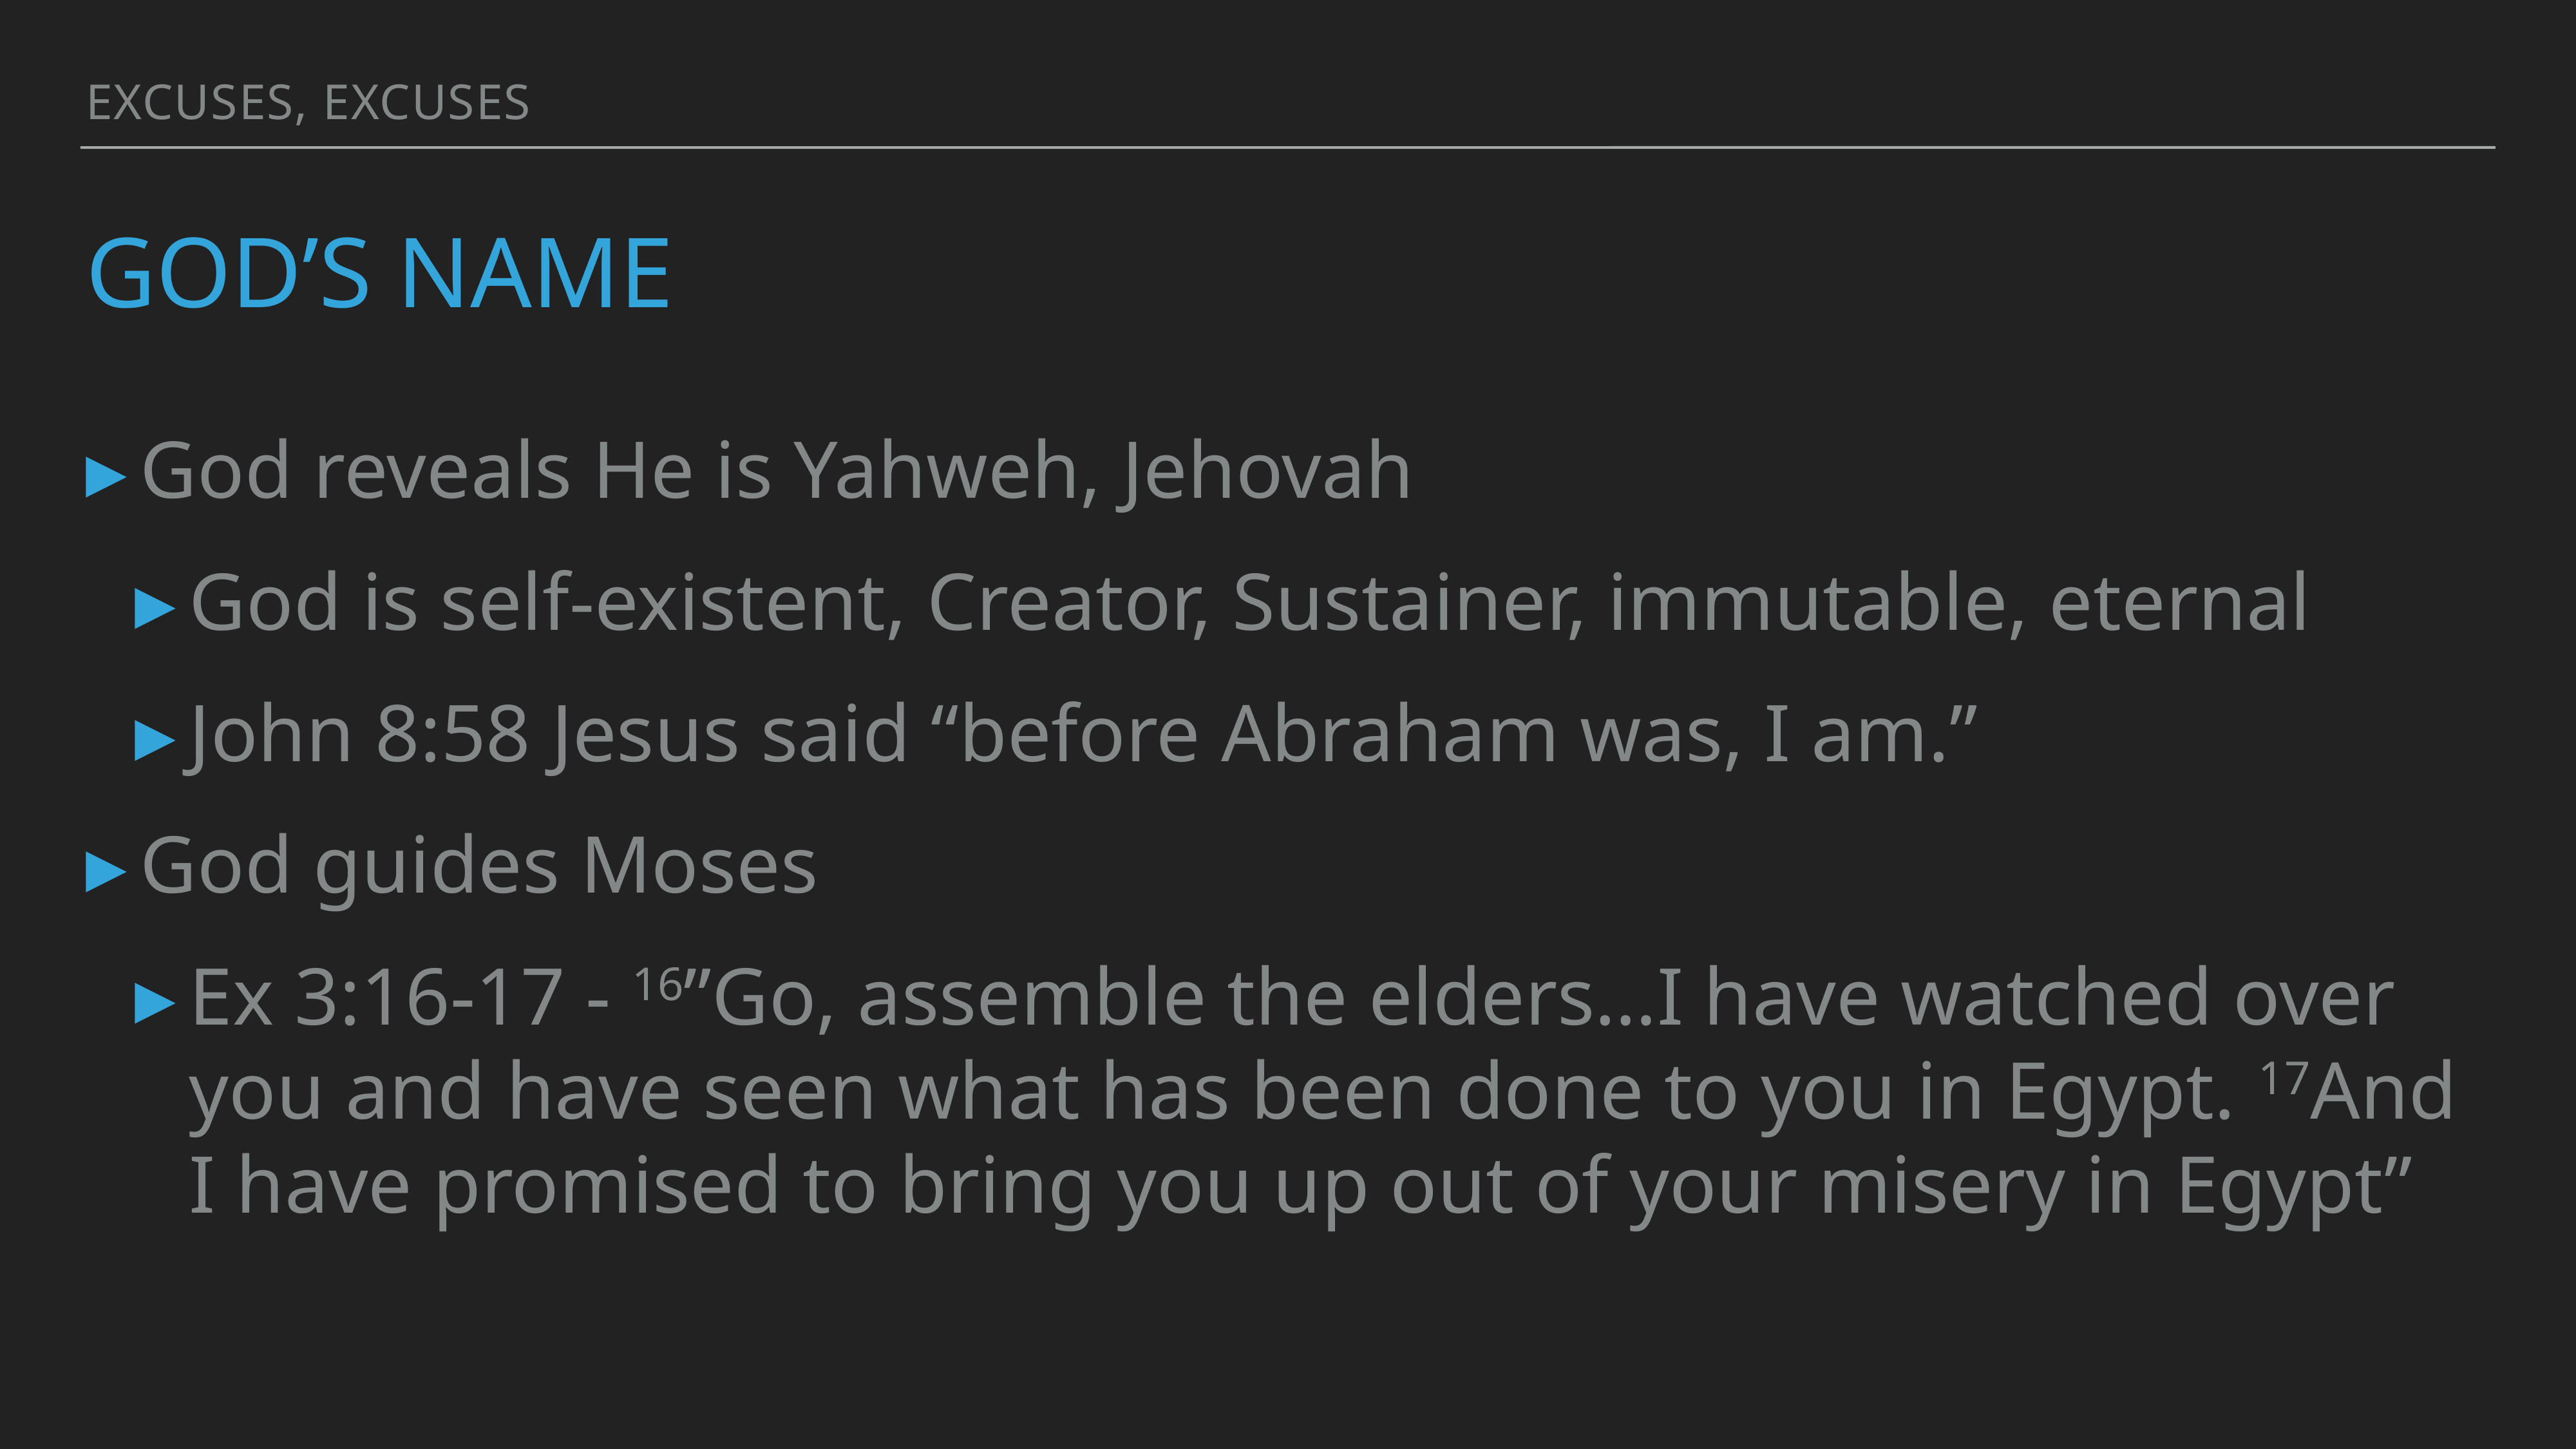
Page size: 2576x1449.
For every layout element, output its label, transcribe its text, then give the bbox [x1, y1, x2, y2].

list God reveals He is Yahweh, Jehovah God is self-existent, Creator, Sustainer, immutable, eternal John 8:58 Jesus said “before Abraham was, I am.” God guides Moses Ex 3:16-17 - 16”Go, assemble the elders…I have watched over you and have seen what has been done to you in Egypt. 17And I have promised to bring you up out of your misery in Egypt” [80, 414, 2496, 1322]
list Excuses, Excuses [80, 66, 2295, 135]
title God’s name [80, 227, 2496, 336]
